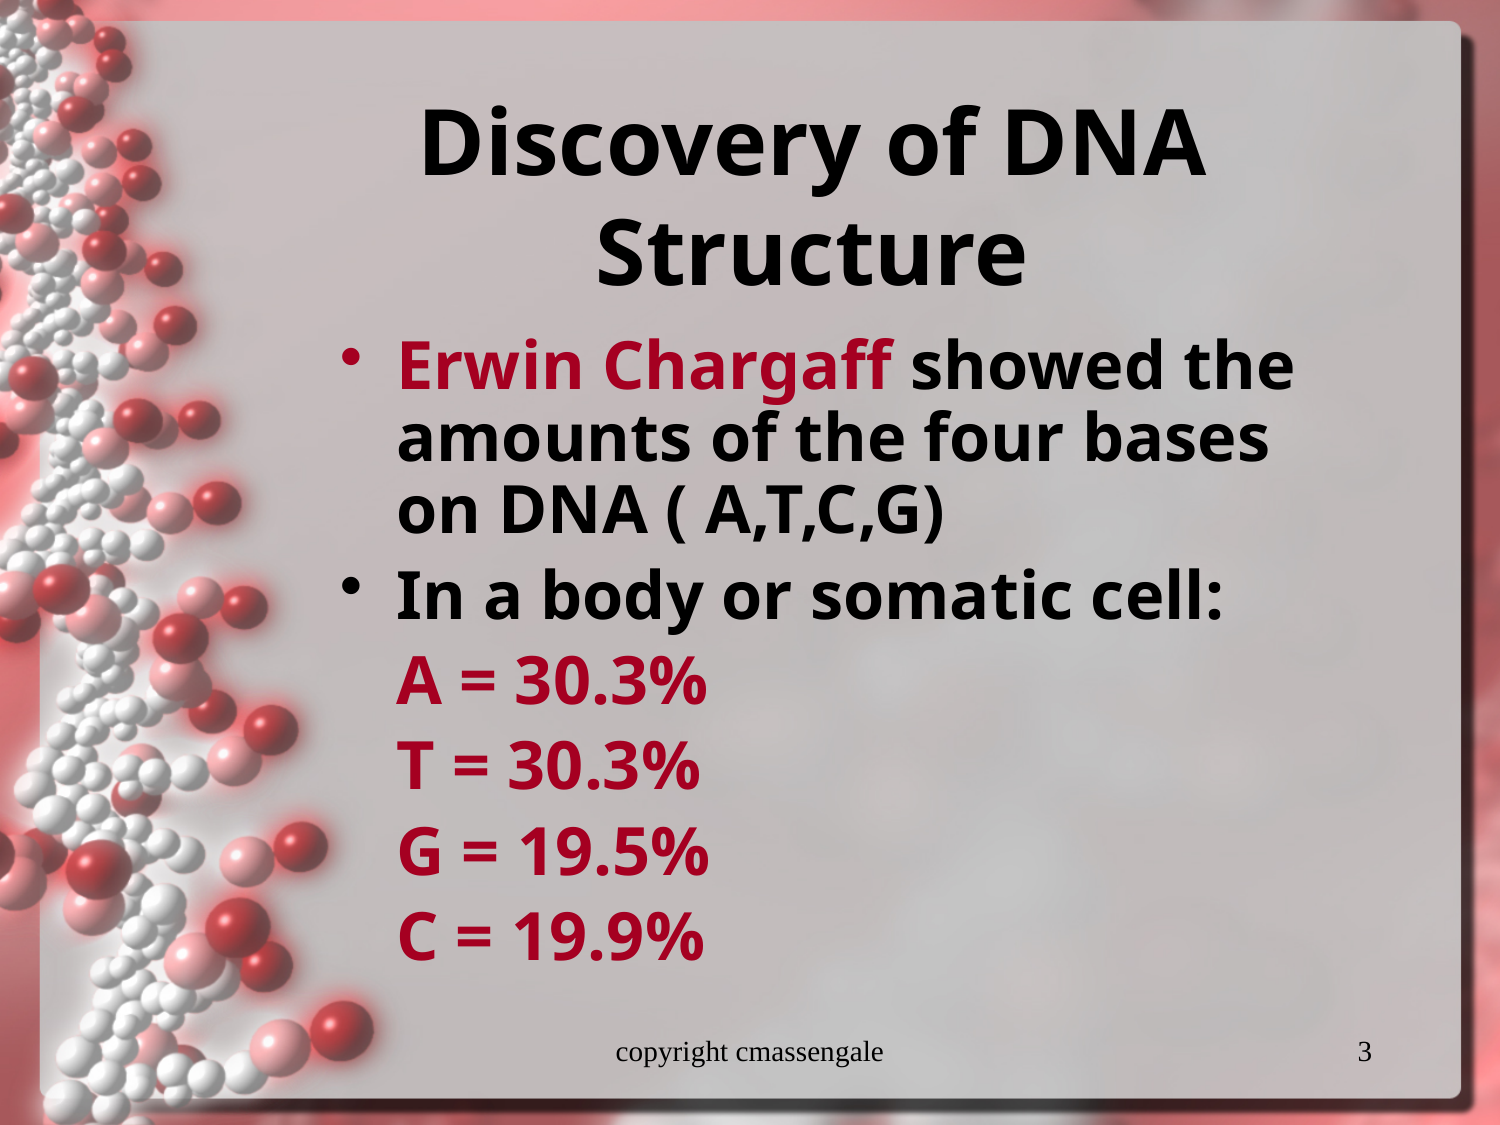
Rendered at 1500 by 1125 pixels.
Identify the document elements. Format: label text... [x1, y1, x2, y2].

slide_number 3 [1074, 1024, 1388, 1101]
list Erwin Chargaff showed the amounts of the four bases on DNA ( A,T,C,G) In a body or somatic cell: A = 30.3% T = 30.3% G = 19.5% C = 19.9% [324, 324, 1388, 1000]
picture [0, 0, 1500, 1125]
footer copyright cmassengale [512, 1024, 988, 1101]
title Discovery of DNA Structure [225, 99, 1400, 288]
